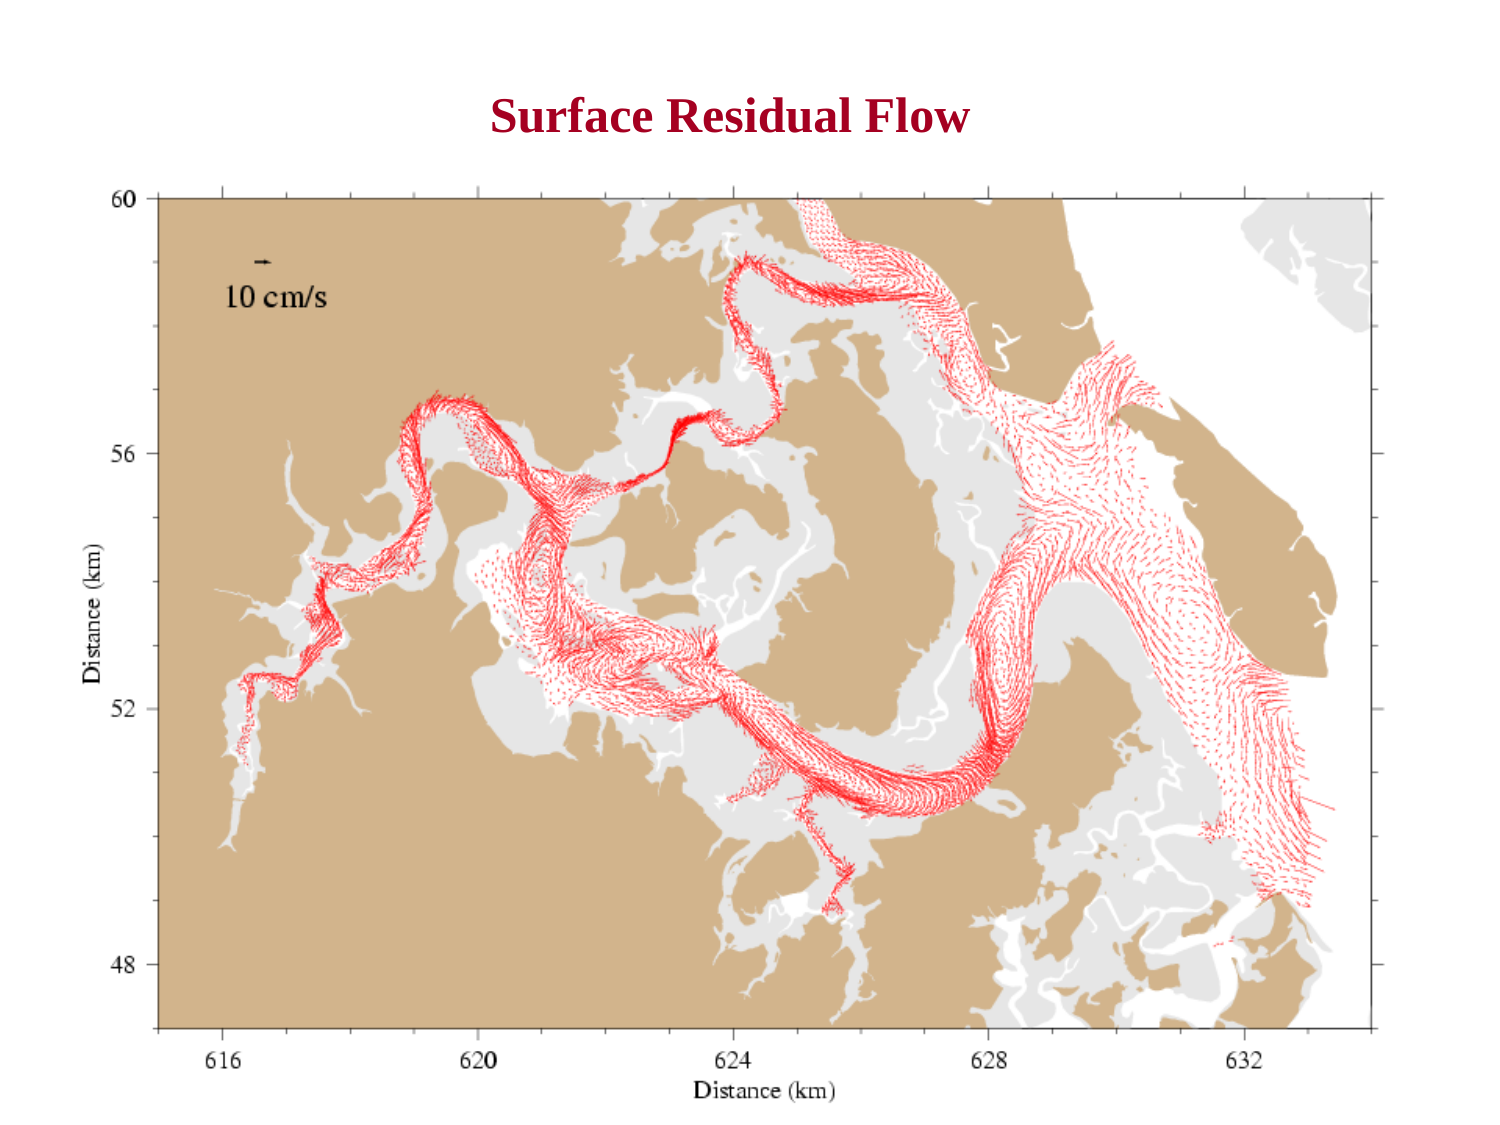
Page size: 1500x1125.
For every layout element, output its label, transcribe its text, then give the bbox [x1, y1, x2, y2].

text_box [49, 155, 1424, 1125]
text_box Surface Residual Flow [475, 74, 986, 150]
